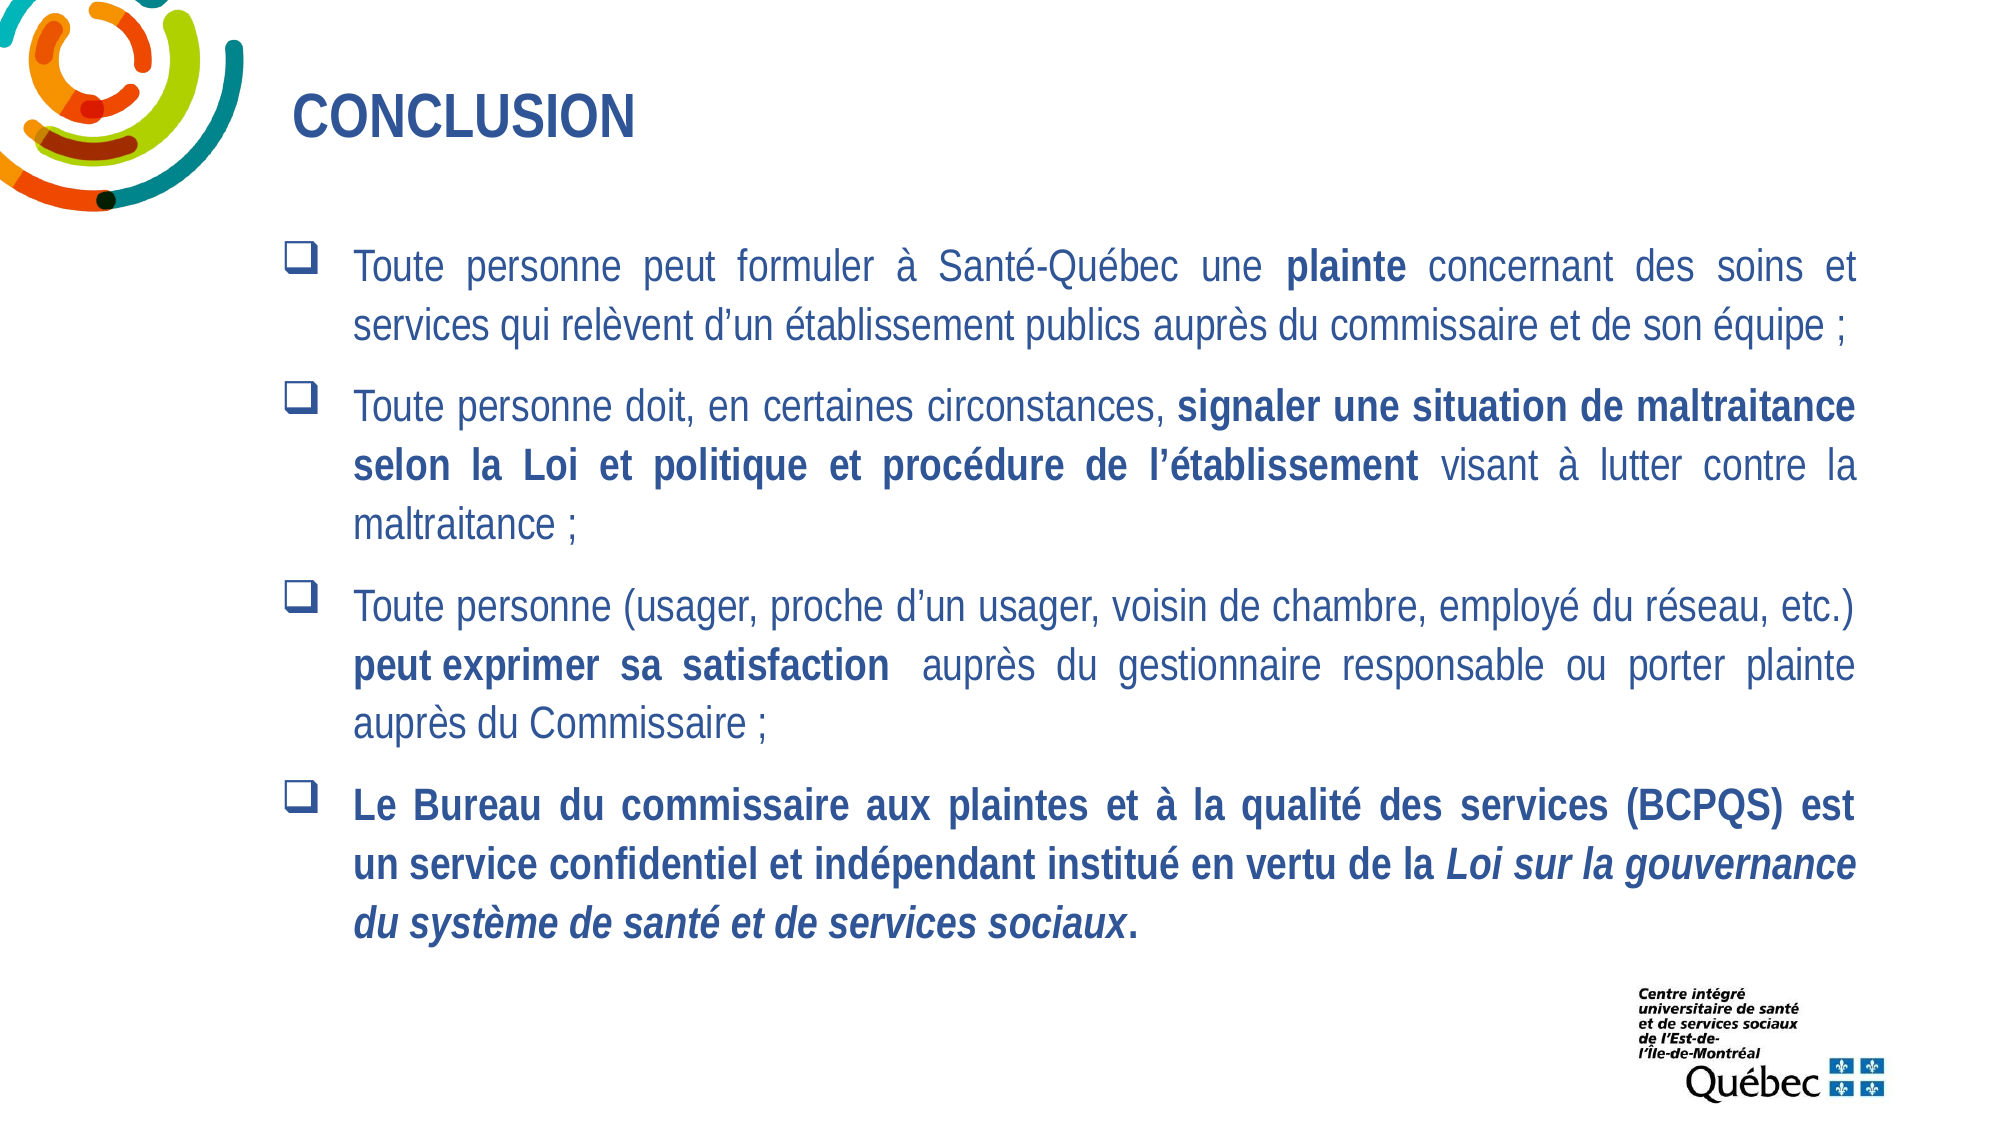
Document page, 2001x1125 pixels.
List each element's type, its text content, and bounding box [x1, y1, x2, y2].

title Conclusion [277, 67, 1860, 167]
list Toute personne peut formuler à Santé-Québec une plainte concernant des soins et services qui relèvent d’un établissement publics auprès du commissaire et de son équipe ; Toute personne doit, en certaines circonstances, signaler une situation de maltraitance selon la Loi et politique et procédure de l’établissement visant à lutter contre la maltraitance ; Toute personne (usager, proche d’un usager, voisin de chambre, employé du réseau, etc.) peut exprimer sa satisfaction auprès du gestionnaire responsable ou porter plainte auprès du Commissaire ; Le Bureau du commissaire aux plaintes et à la qualité des services (BCPQS) est un service confidentiel et indépendant institué en vertu de la Loi sur la gouvernance du système de santé et de services sociaux. [266, 193, 1873, 986]
picture [1637, 986, 1893, 1105]
picture [0, 0, 314, 285]
